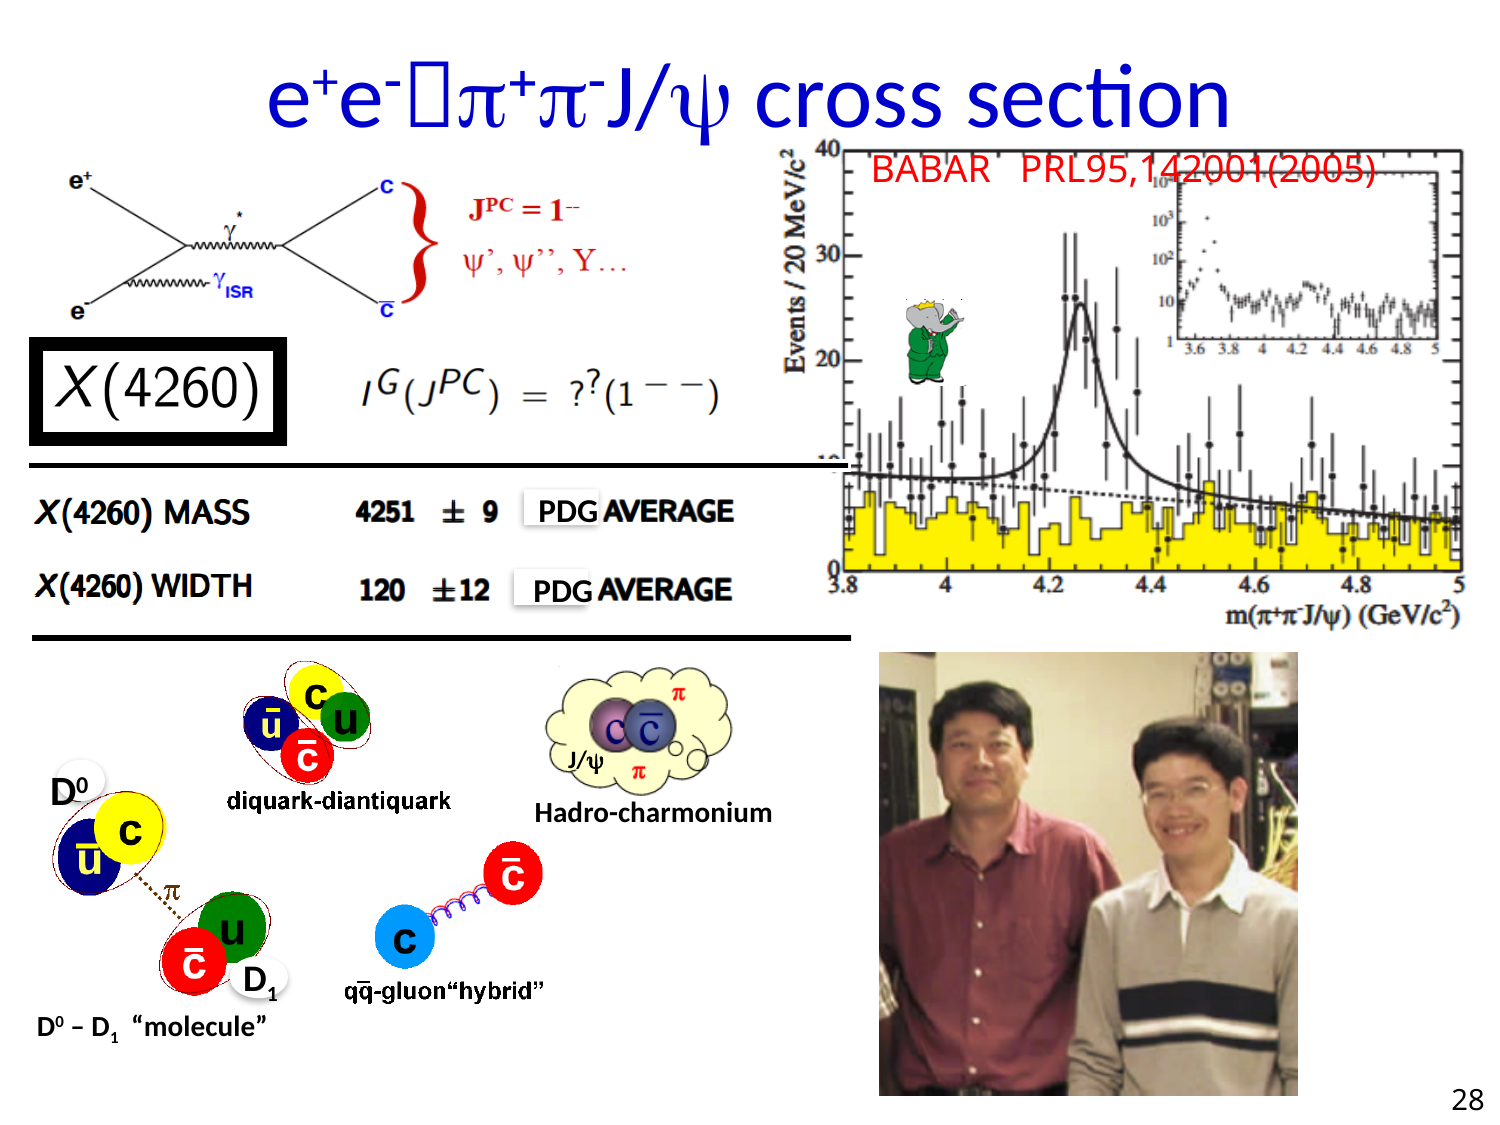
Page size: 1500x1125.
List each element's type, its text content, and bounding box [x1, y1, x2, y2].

text_box Hadro-charmonium [577, 786, 789, 836]
picture [879, 651, 1298, 1097]
picture [770, 132, 1482, 640]
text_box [25, 331, 854, 645]
title e+e-p+p-J/y cross section [75, 12, 1425, 170]
picture [31, 651, 757, 1043]
text_box D0 – D1 “molecule” [22, 1000, 294, 1055]
picture [57, 165, 634, 324]
slide_number 28 [1149, 1076, 1500, 1125]
